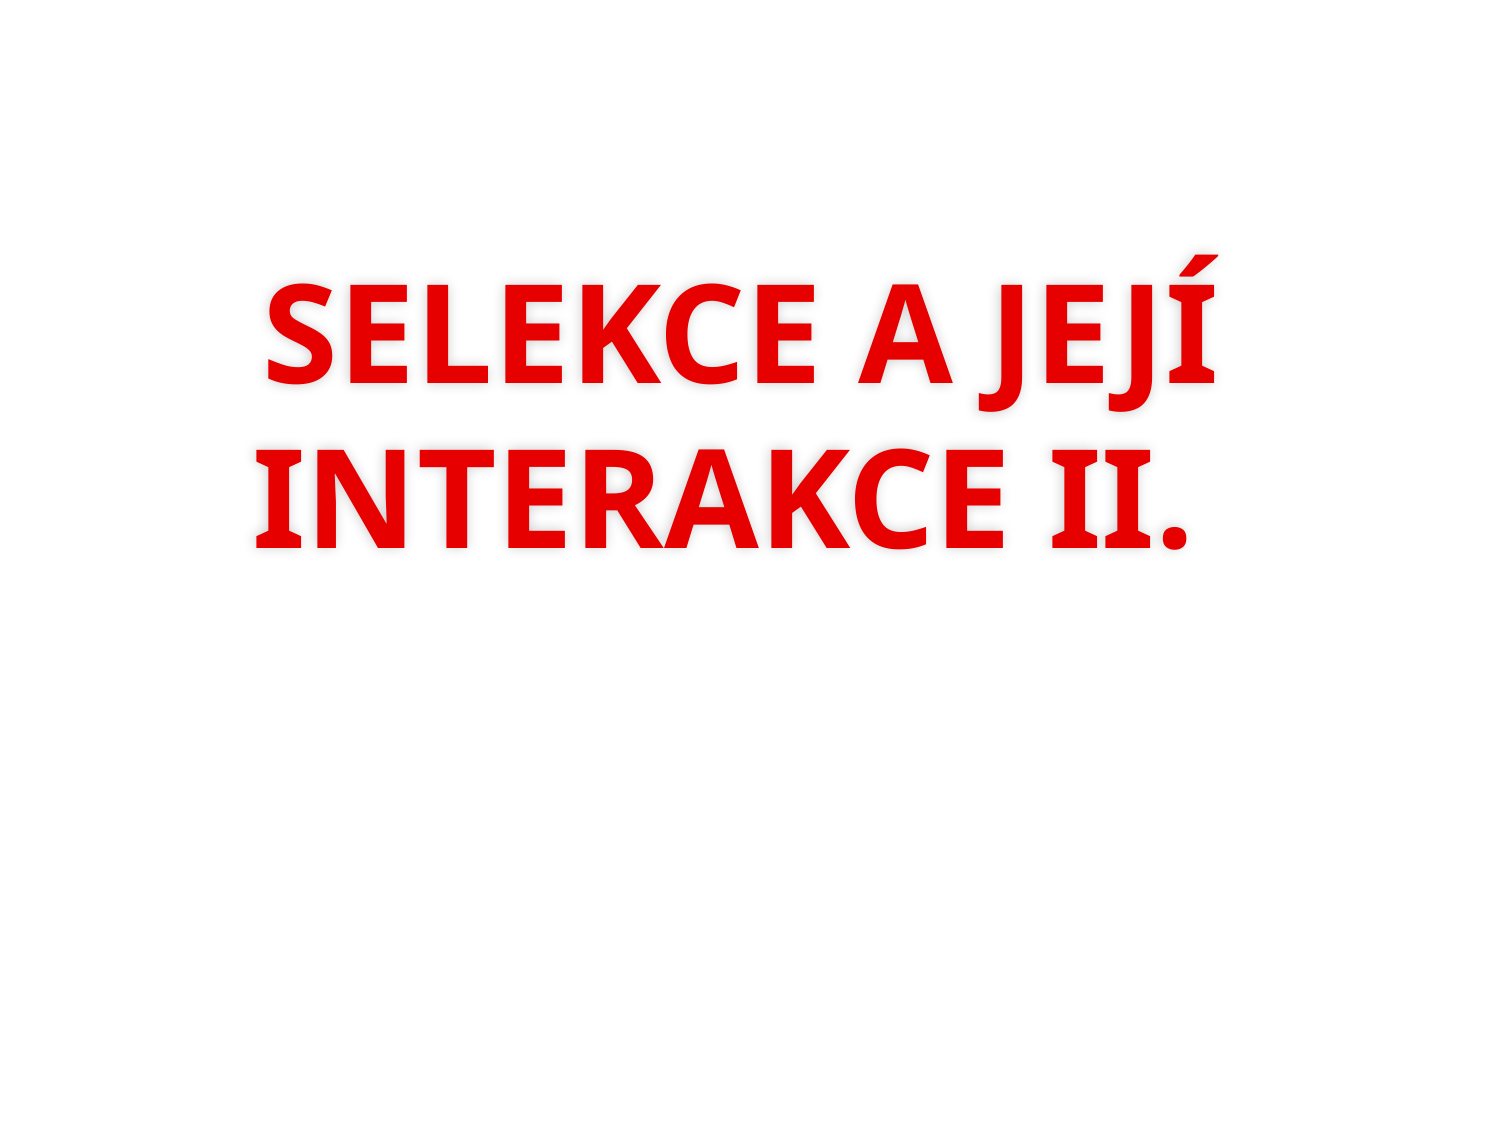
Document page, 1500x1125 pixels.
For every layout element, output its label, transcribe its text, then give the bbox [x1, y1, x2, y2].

text_box SELEKCE A JEJÍ INTERAKCE II. [122, 238, 1361, 584]
